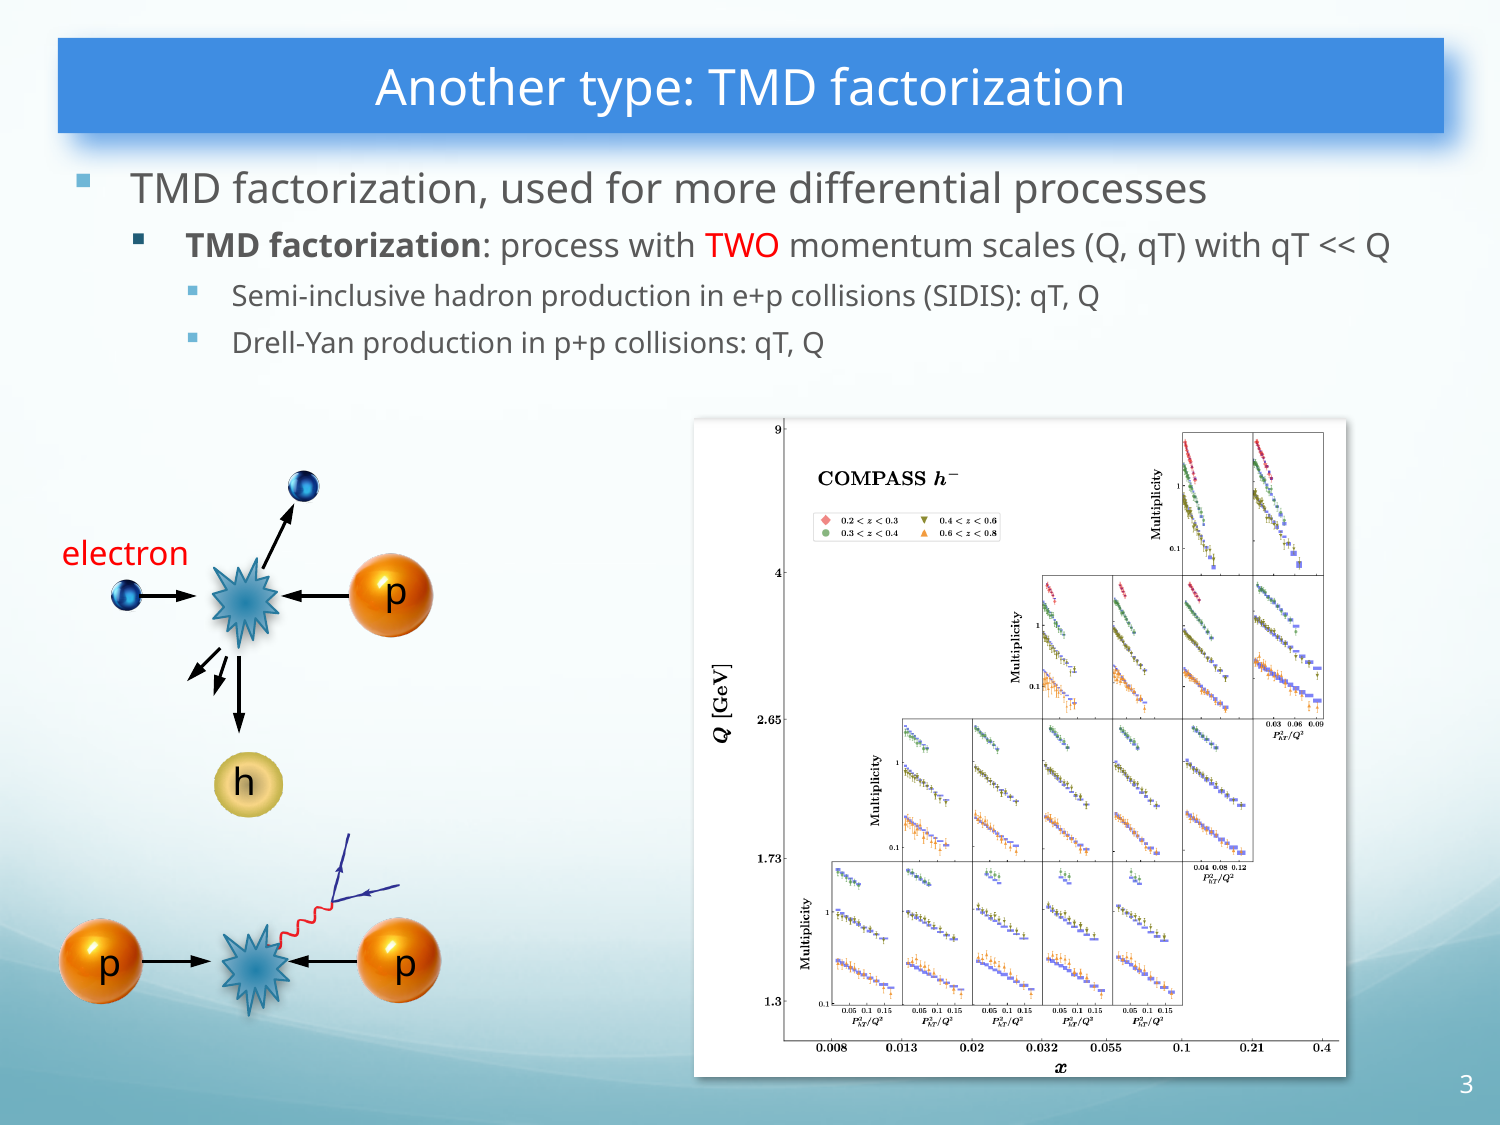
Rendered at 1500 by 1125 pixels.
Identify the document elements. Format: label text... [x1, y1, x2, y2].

title Another type: TMD factorization [57, 37, 1444, 134]
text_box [46, 469, 441, 734]
slide_number 3 [1326, 1055, 1489, 1116]
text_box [49, 832, 450, 1017]
list TMD factorization, used for more differential processes TMD factorization: process with TWO momentum scales (Q, qT) with qT << Q Semi-inclusive hadron production in e+p collisions (SIDIS): qT, Q Drell-Yan production in p+p collisions: qT, Q [57, 154, 1444, 1056]
picture [211, 750, 285, 820]
picture [693, 418, 1346, 1078]
